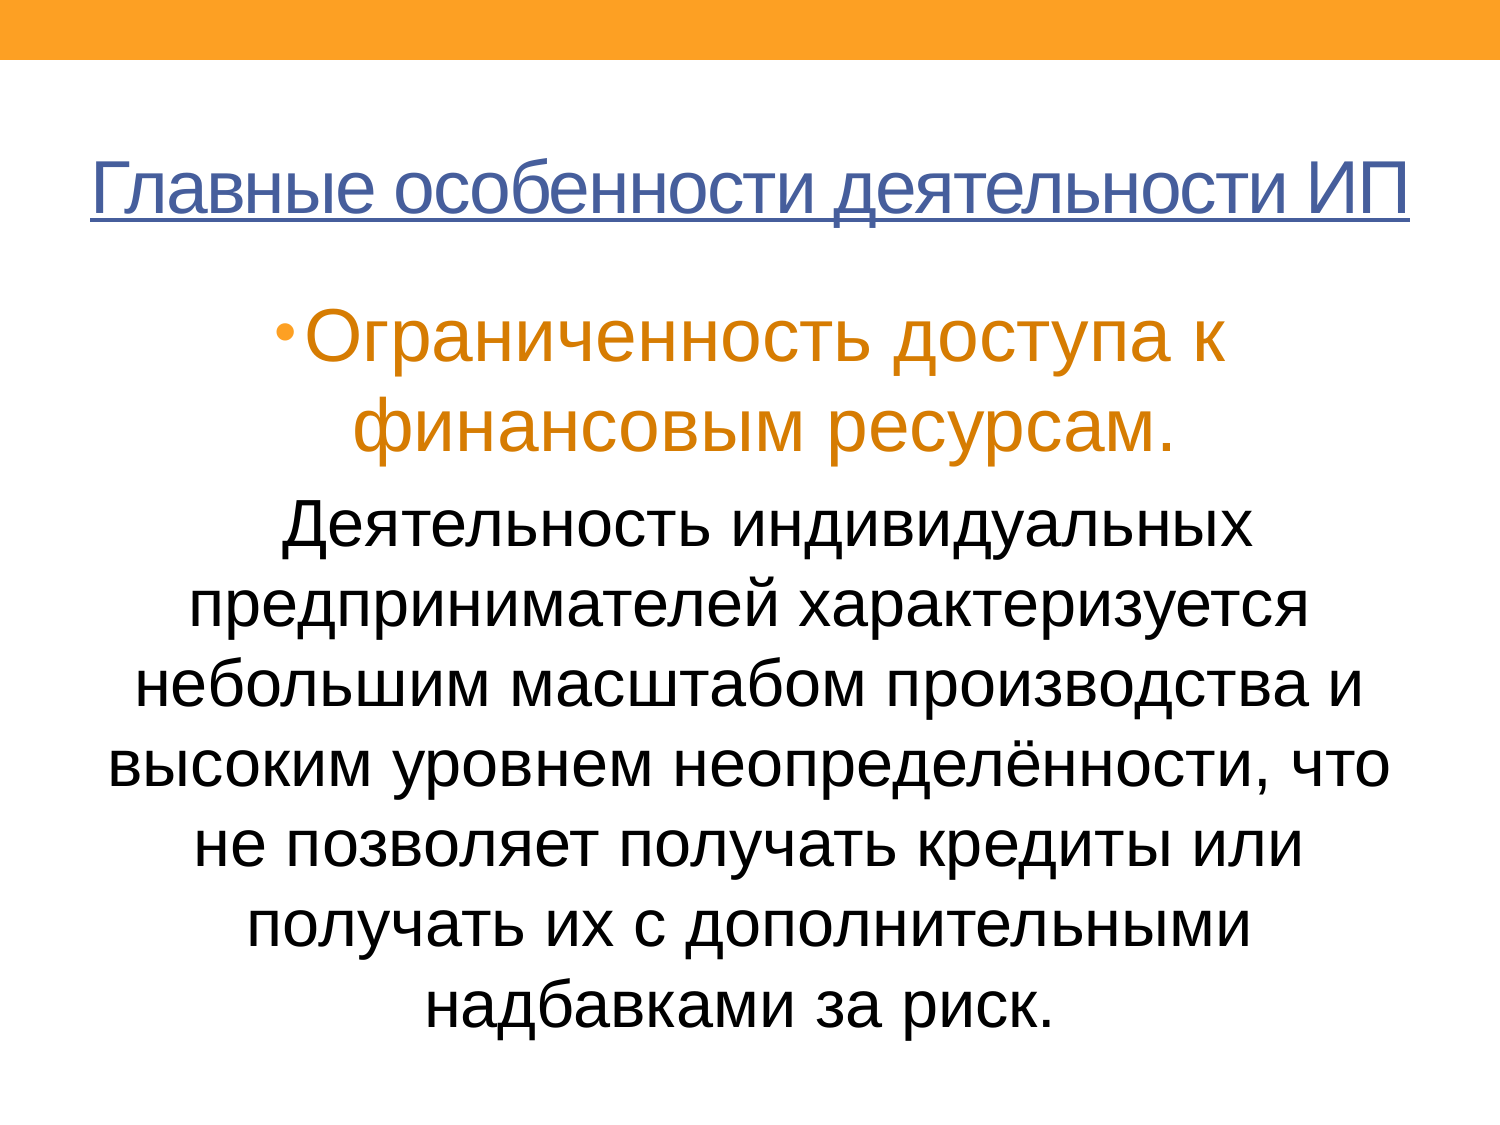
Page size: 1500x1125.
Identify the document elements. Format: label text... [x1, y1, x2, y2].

title Главные особенности деятельности ИП [75, 87, 1425, 278]
list Ограниченность доступа к финансовым ресурсам. Деятельность индивидуальных предпринимателей характеризуется небольшим масштабом производства и высоким уровнем неопределённости, что не позволяет получать кредиты или получать их с дополнительными надбавками за риск. [75, 278, 1425, 1063]
